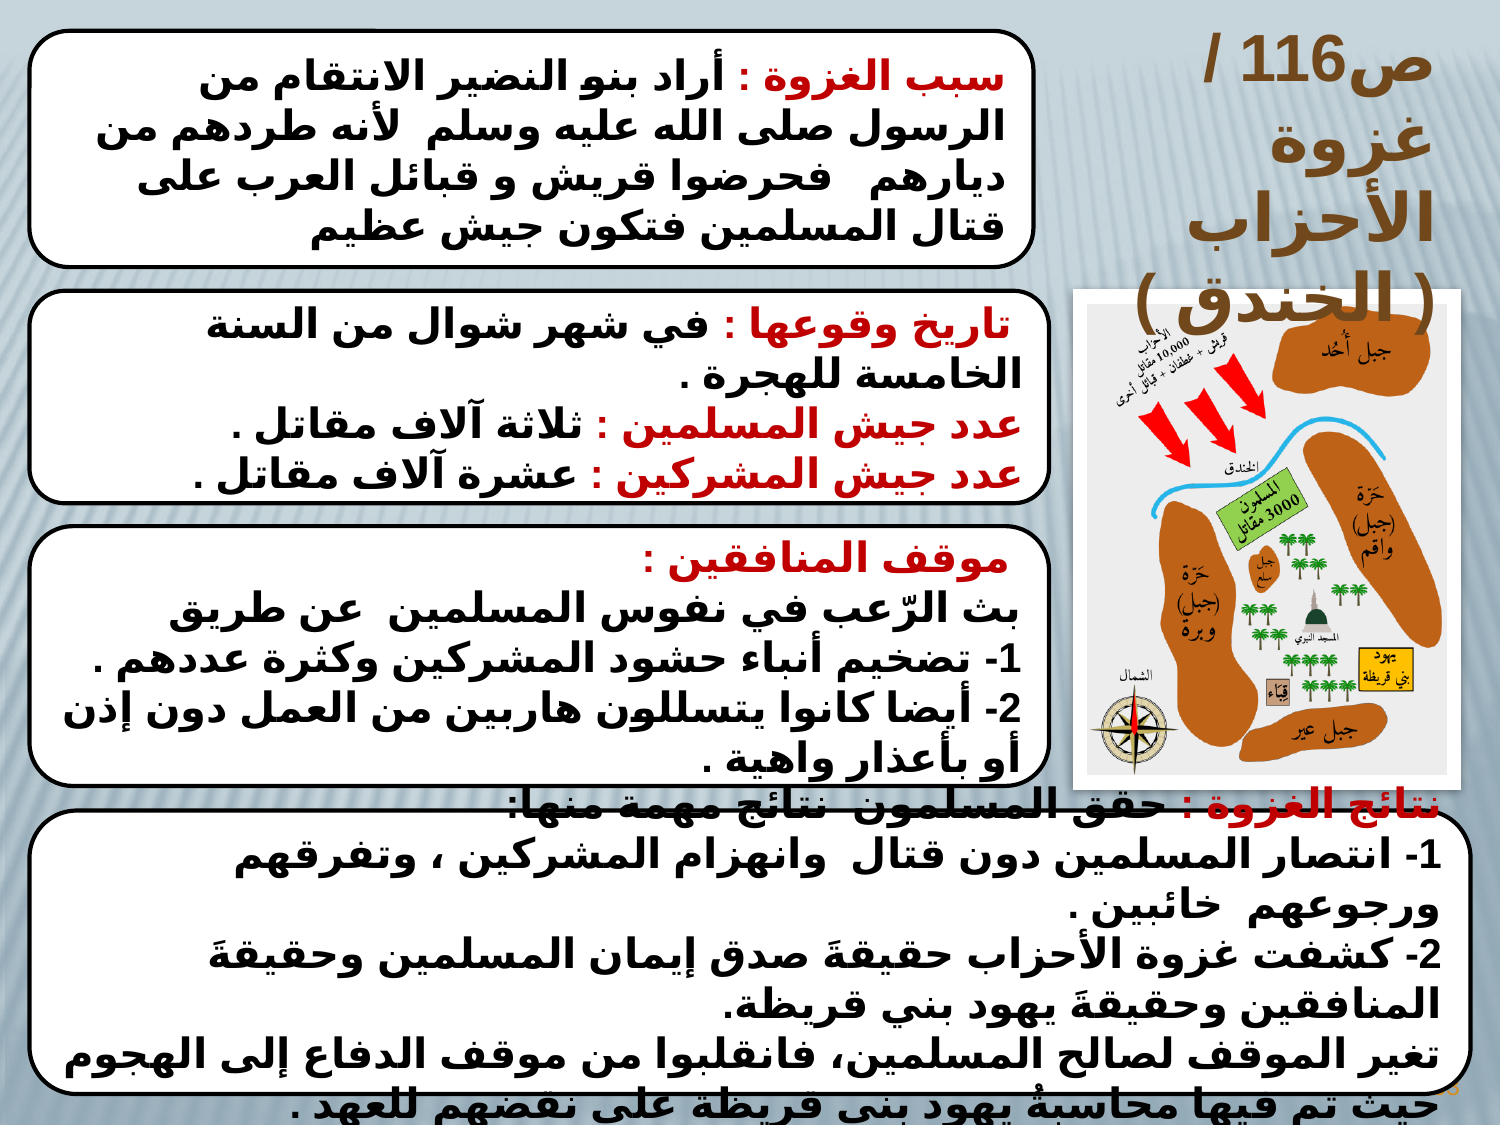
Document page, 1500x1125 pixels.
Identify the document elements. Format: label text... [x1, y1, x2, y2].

text_box سبب الغزوة : أراد بنو النضير الانتقام من الرسول صلى الله عليه وسلم لأنه طردهم من ديارهم فحرضوا قريش و قبائل العرب على قتال المسلمين فتكون جيش عظيم [27, 28, 1036, 270]
text_box تاريخ وقوعها : في شهر شوال من السنة الخامسة للهجرة . عدد جيش المسلمين : ثلاثة آلاف مقاتل . عدد جيش المشركين : عشرة آلاف مقاتل . [27, 288, 1052, 506]
text_box نتائج الغزوة : حقق المسلمون نتائج مهمة منها: 1- انتصار المسلمين دون قتال وانهزام المشركين ، وتفرقهم ورجوعهم خائبين . 2- كشفت غزوة الأحزاب حقيقةَ صدق إيمان المسلمين وحقيقةَ المنافقين وحقيقةَ يهود بني قريظة. تغير الموقف لصالح المسلمين، فانقلبوا من موقف الدفاع إلى الهجوم حيث تم فيها محاسبةُ يهود بني قريظة على نقضهم للعهد . [27, 808, 1473, 1097]
slide_number 33 [1350, 1062, 1475, 1103]
text_box موقف المنافقين : بث الرّعب في نفوس المسلمين عن طريق 1- تضخيم أنباء حشود المشركين وكثرة عددهم . 2- أيضا كانوا يتسللون هاربين من العمل دون إذن أو بأعذار واهية . [27, 524, 1052, 789]
text_box ص116 / غزوة الأحزاب ( الخندق ) [1092, 7, 1452, 307]
picture [1087, 303, 1448, 776]
